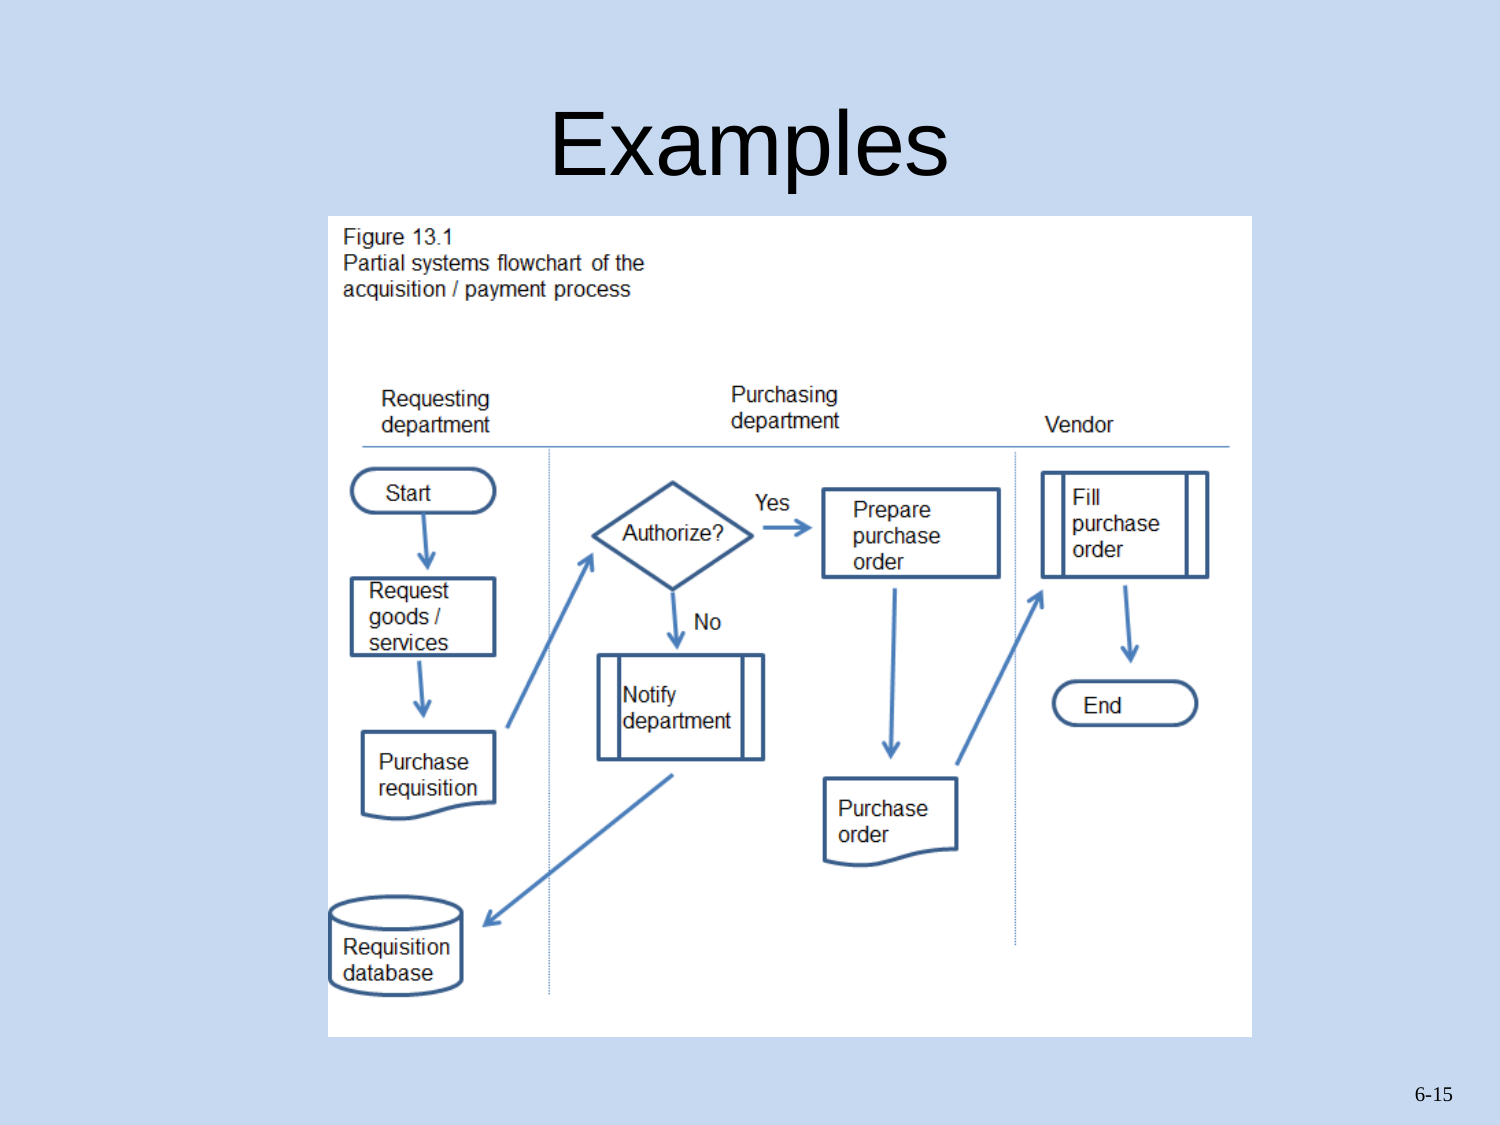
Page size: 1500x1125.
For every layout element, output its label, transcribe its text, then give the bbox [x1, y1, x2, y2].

title Examples [75, 45, 1425, 233]
picture [328, 215, 1252, 1037]
